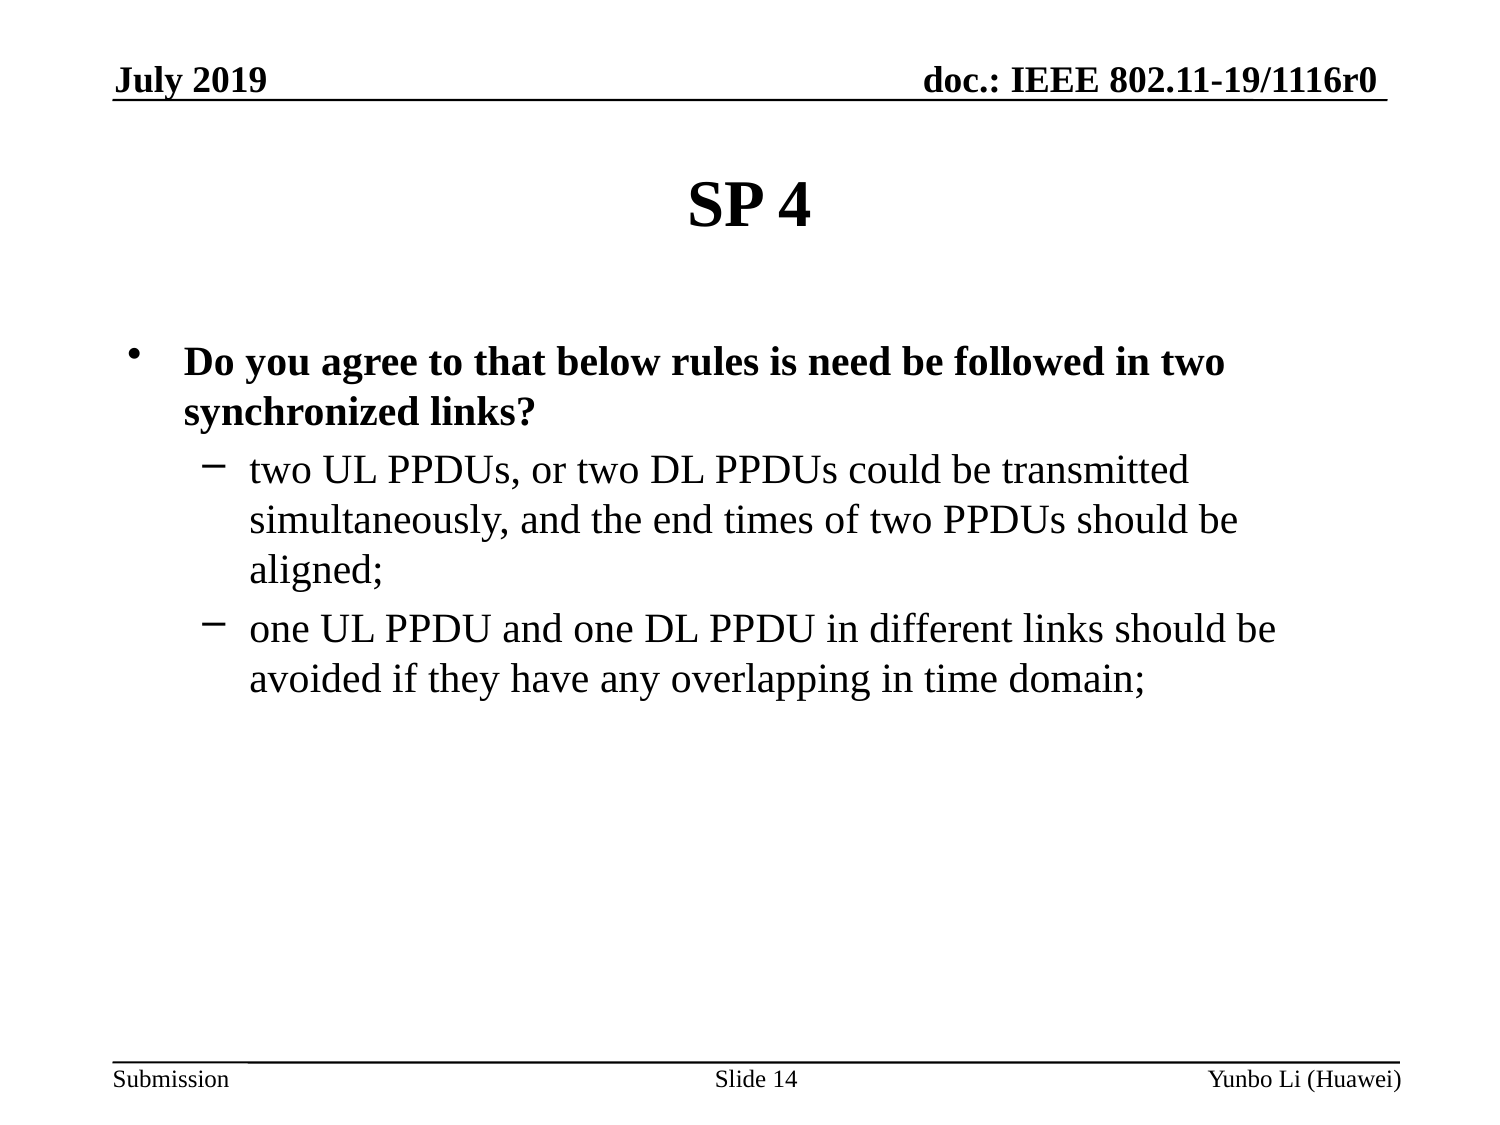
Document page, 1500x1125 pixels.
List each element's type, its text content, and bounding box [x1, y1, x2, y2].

slide_number Slide 14 [712, 1061, 800, 1093]
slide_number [114, 54, 270, 101]
list Do you agree to that below rules is need be followed in two synchronized links? two UL PPDUs, or two DL PPDUs could be transmitted simultaneously, and the end times of two PPDUs should be aligned; one UL PPDU and one DL PPDU in different links should be avoided if they have any overlapping in time domain; [112, 326, 1388, 1002]
footer Yunbo Li (Huawei) [1204, 1061, 1402, 1093]
title SP 4 [112, 112, 1388, 288]
